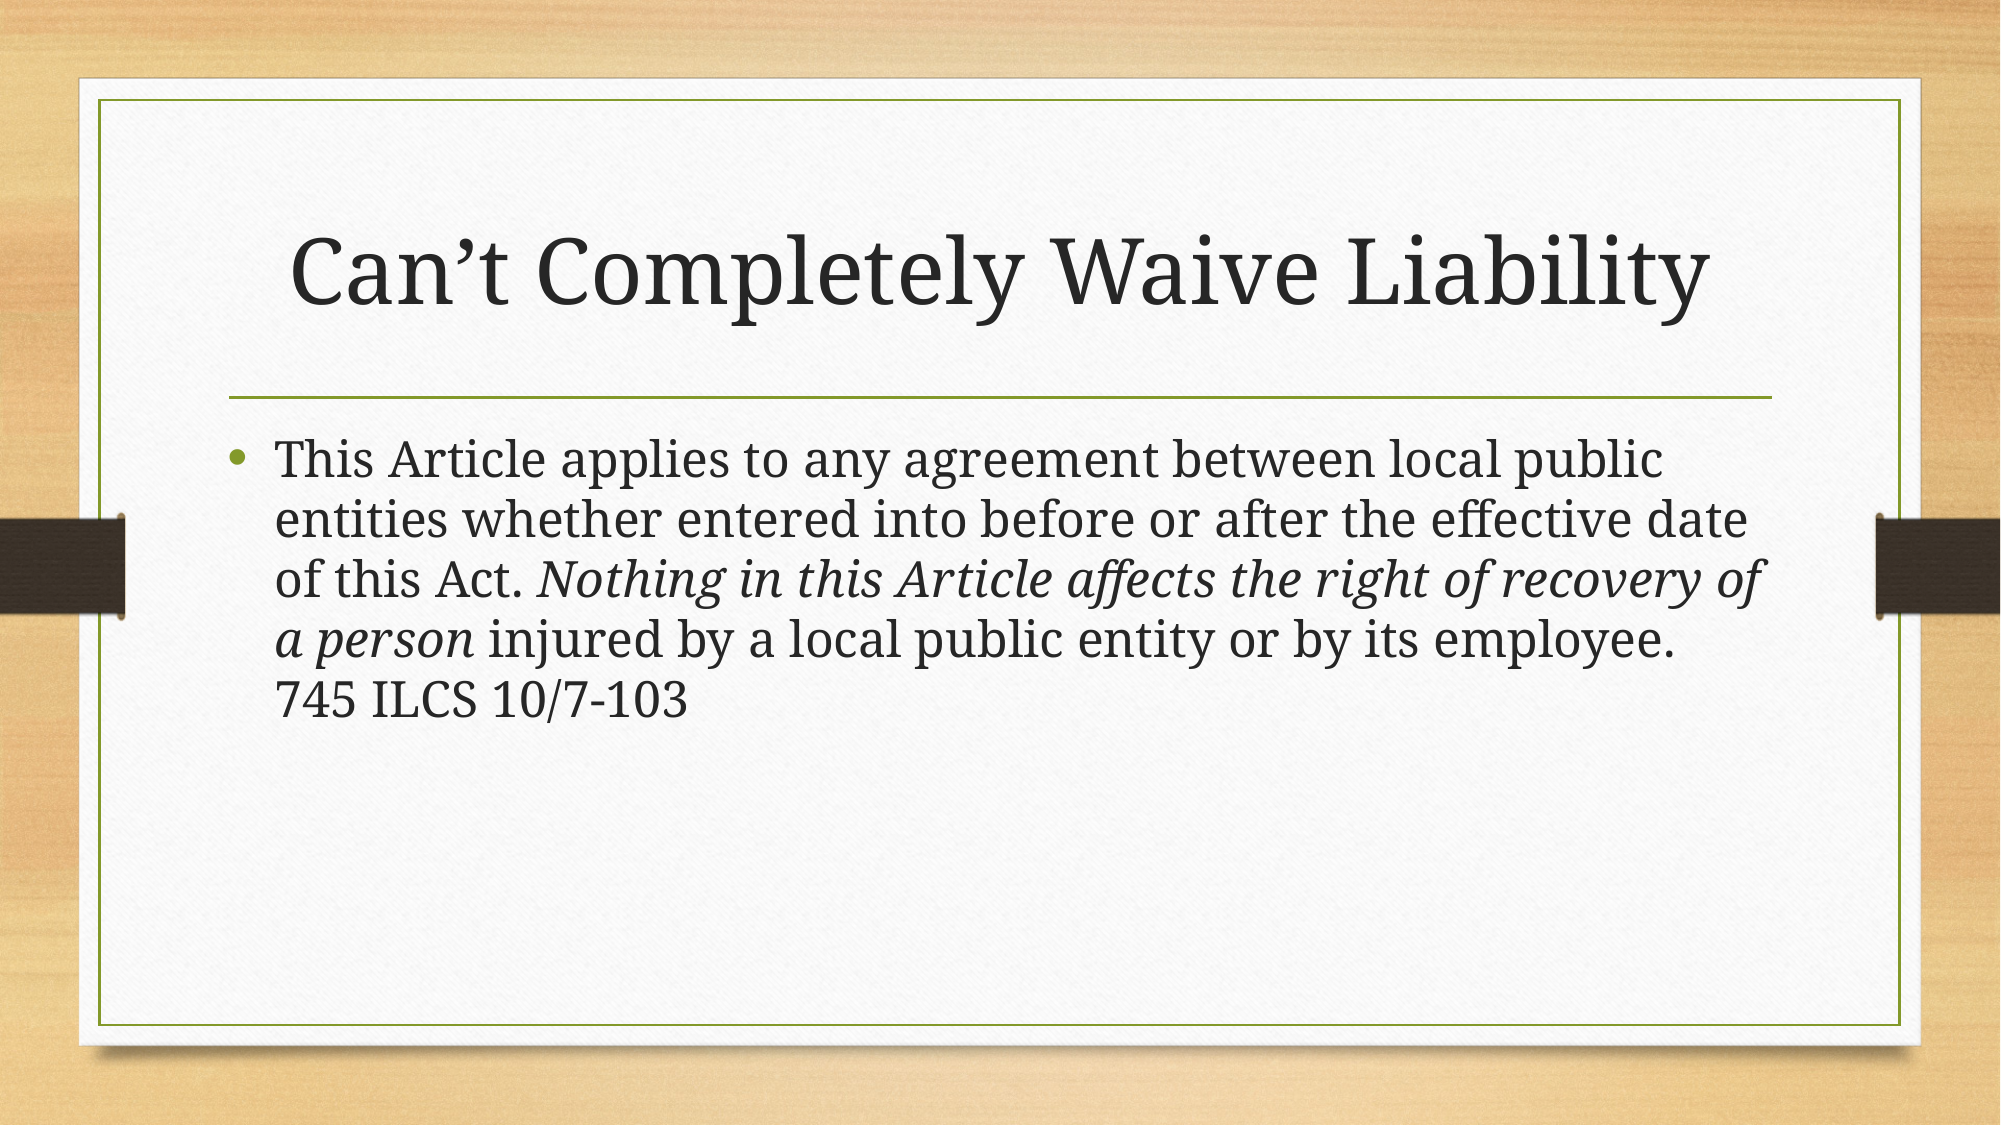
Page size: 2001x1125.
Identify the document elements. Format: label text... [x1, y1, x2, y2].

picture [0, 0, 2001, 1125]
title Can’t Completely Waive Liability [212, 161, 1788, 375]
list This Article applies to any agreement between local public entities whether entered into before or after the effective date of this Act. Nothing in this Article affects the right of recovery of a person injured by a local public entity or by its employee. 745 ILCS 10/7-103 [212, 419, 1788, 964]
